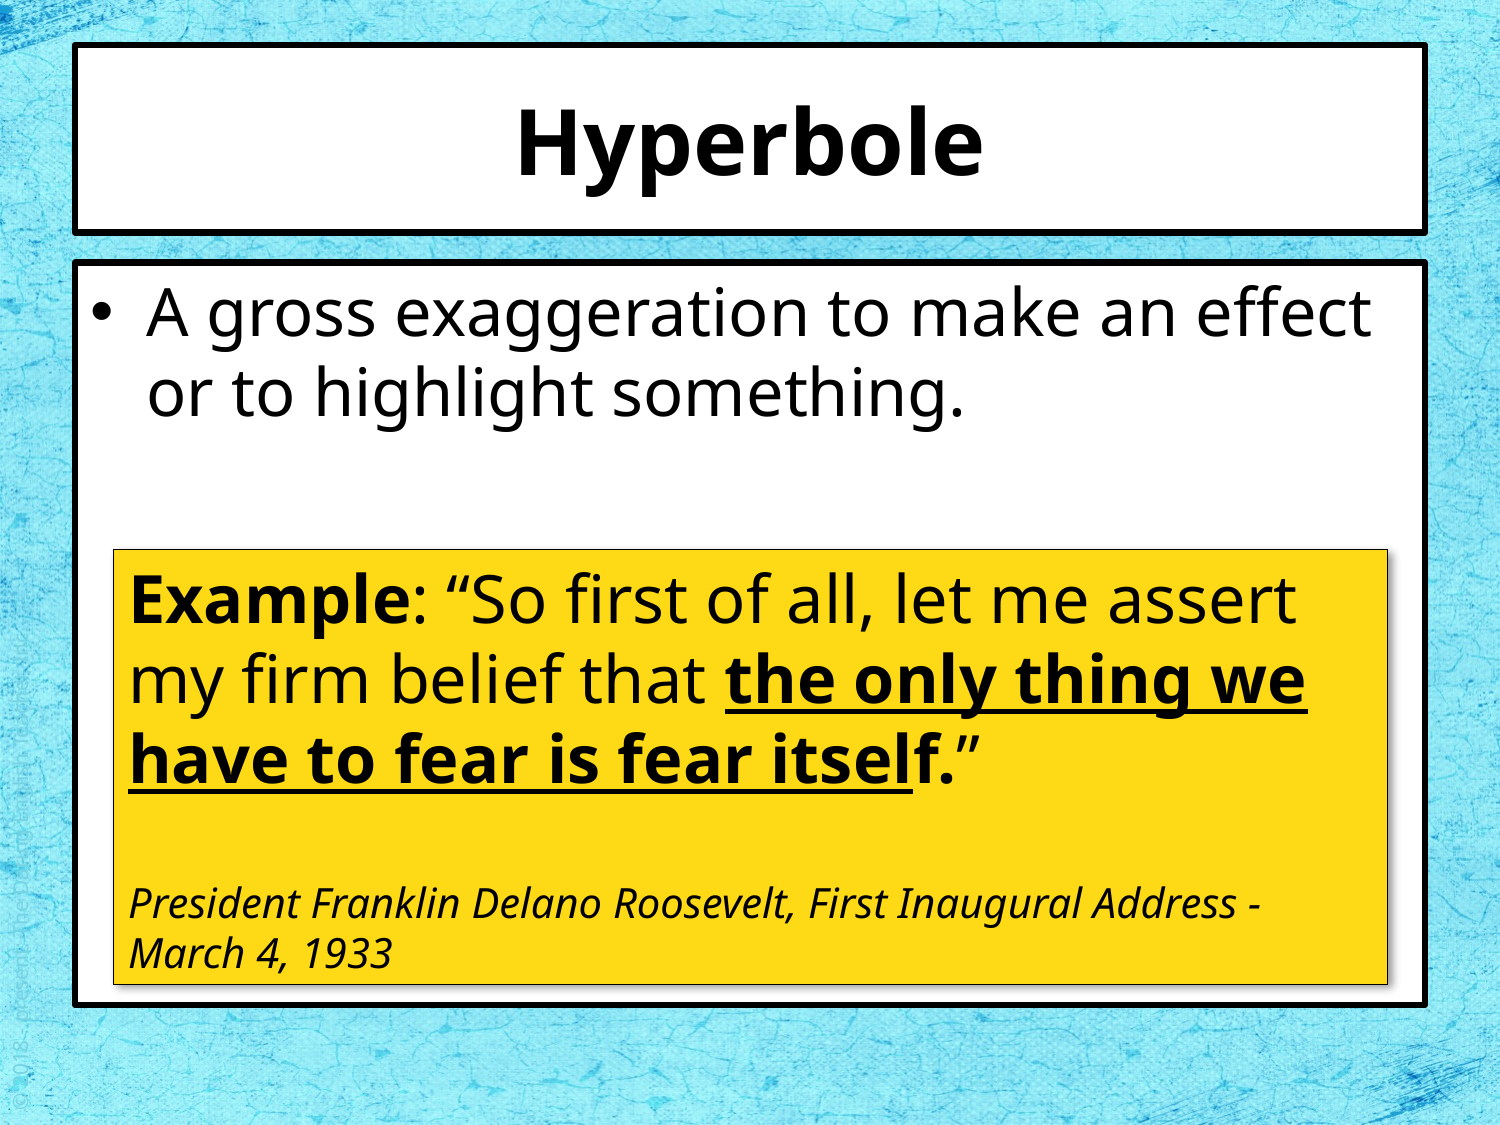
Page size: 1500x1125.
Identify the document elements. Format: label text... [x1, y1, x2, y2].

list A gross exaggeration to make an effect or to highlight something. [72, 259, 1428, 1008]
title Hyperbole [72, 42, 1428, 236]
text_box Example: “So first of all, let me assert my firm belief that the only thing we have to fear is fear itself.” President Franklin Delano Roosevelt, First Inaugural Address - March 4, 1933 [113, 549, 1388, 985]
picture [0, 0, 1500, 1125]
